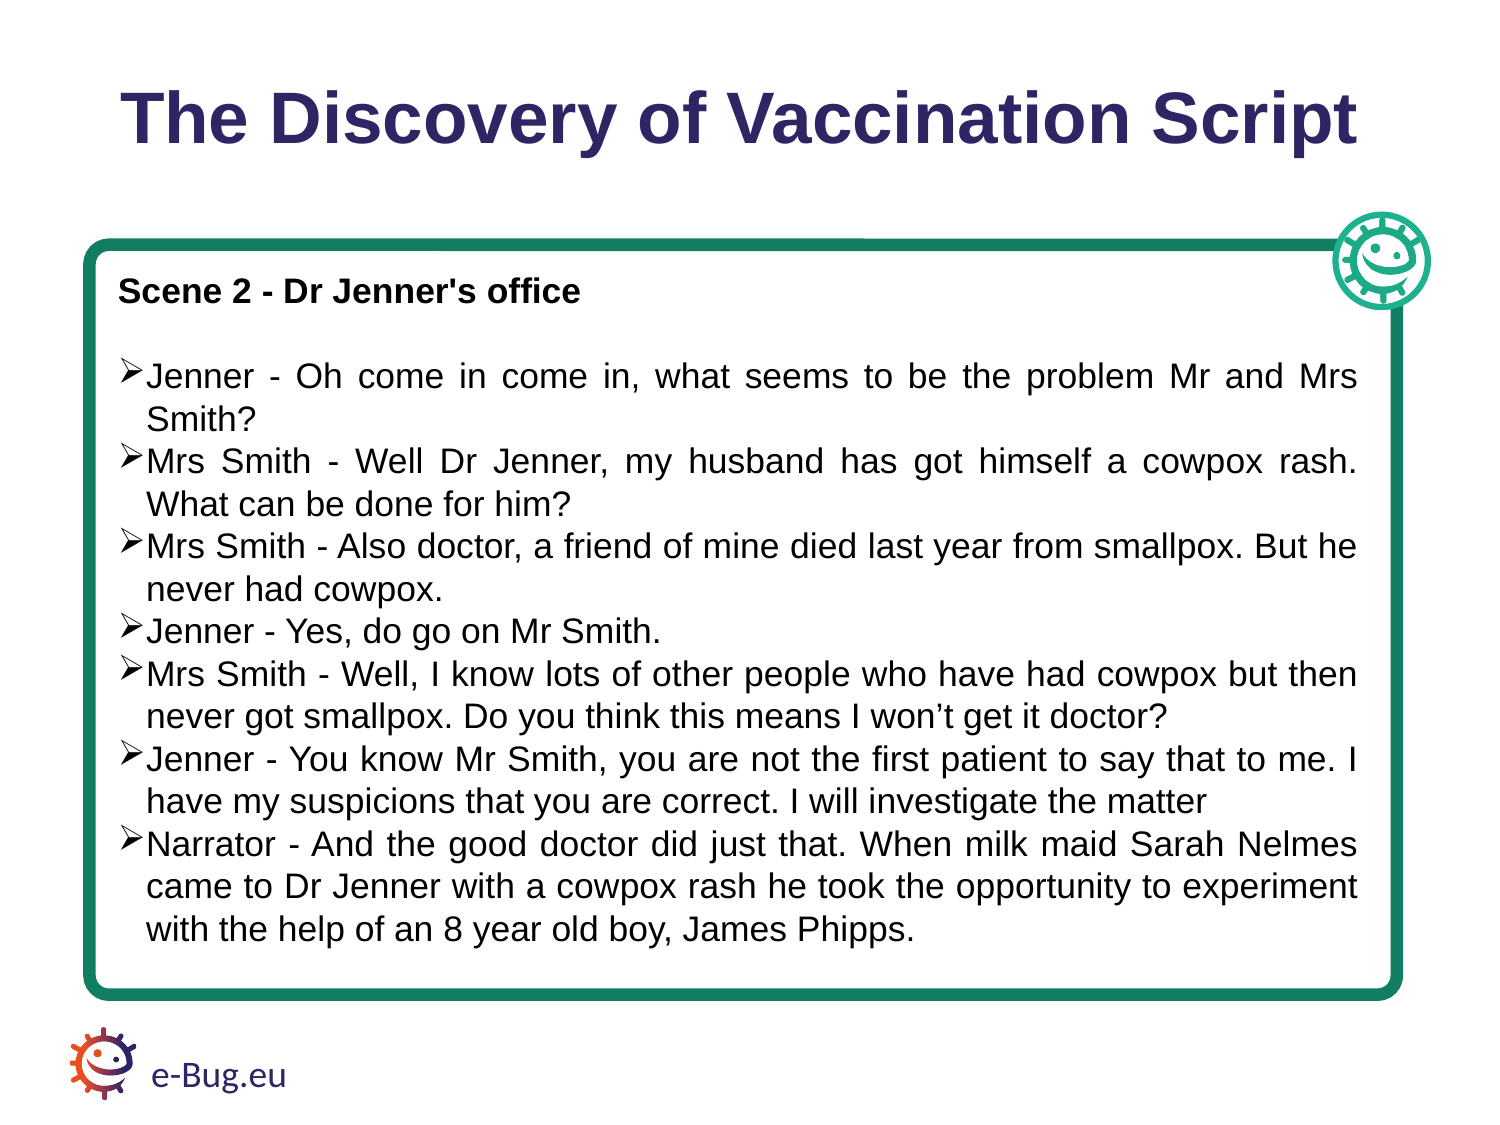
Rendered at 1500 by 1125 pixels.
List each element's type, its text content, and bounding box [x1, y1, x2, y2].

text_box [1374, 304, 1399, 308]
text_box [1374, 305, 1398, 996]
text_box [1421, 236, 1428, 286]
footer e-Bug.eu [136, 1042, 643, 1103]
text_box The Discovery of Vaccination Script [103, 42, 1397, 197]
text_box [1335, 237, 1342, 260]
picture [1342, 217, 1421, 304]
text_box Scene 2 - Dr Jenner's office Jenner - Oh come in come in, what seems to be the problem Mr and Mrs Smith? Mrs Smith - Well Dr Jenner, my husband has got himself a cowpox rash. What can be done for him? Mrs Smith - Also doctor, a friend of mine died last year from smallpox. But he never had cowpox. Jenner - Yes, do go on Mr Smith. Mrs Smith - Well, I know lots of other people who have had cowpox but then never got smallpox. Do you think this means I won’t get it doctor? Jenner - You know Mr Smith, you are not the first patient to say that to me. I have my suspicions that you are correct. I will investigate the matter Narrator - And the good doctor did just that. When milk maid Sarah Nelmes came to Dr Jenner with a cowpox rash he took the opportunity to experiment with the help of an 8 year old boy, James Phipps. [103, 260, 1374, 1041]
text_box [88, 243, 1338, 995]
picture [69, 1027, 137, 1103]
